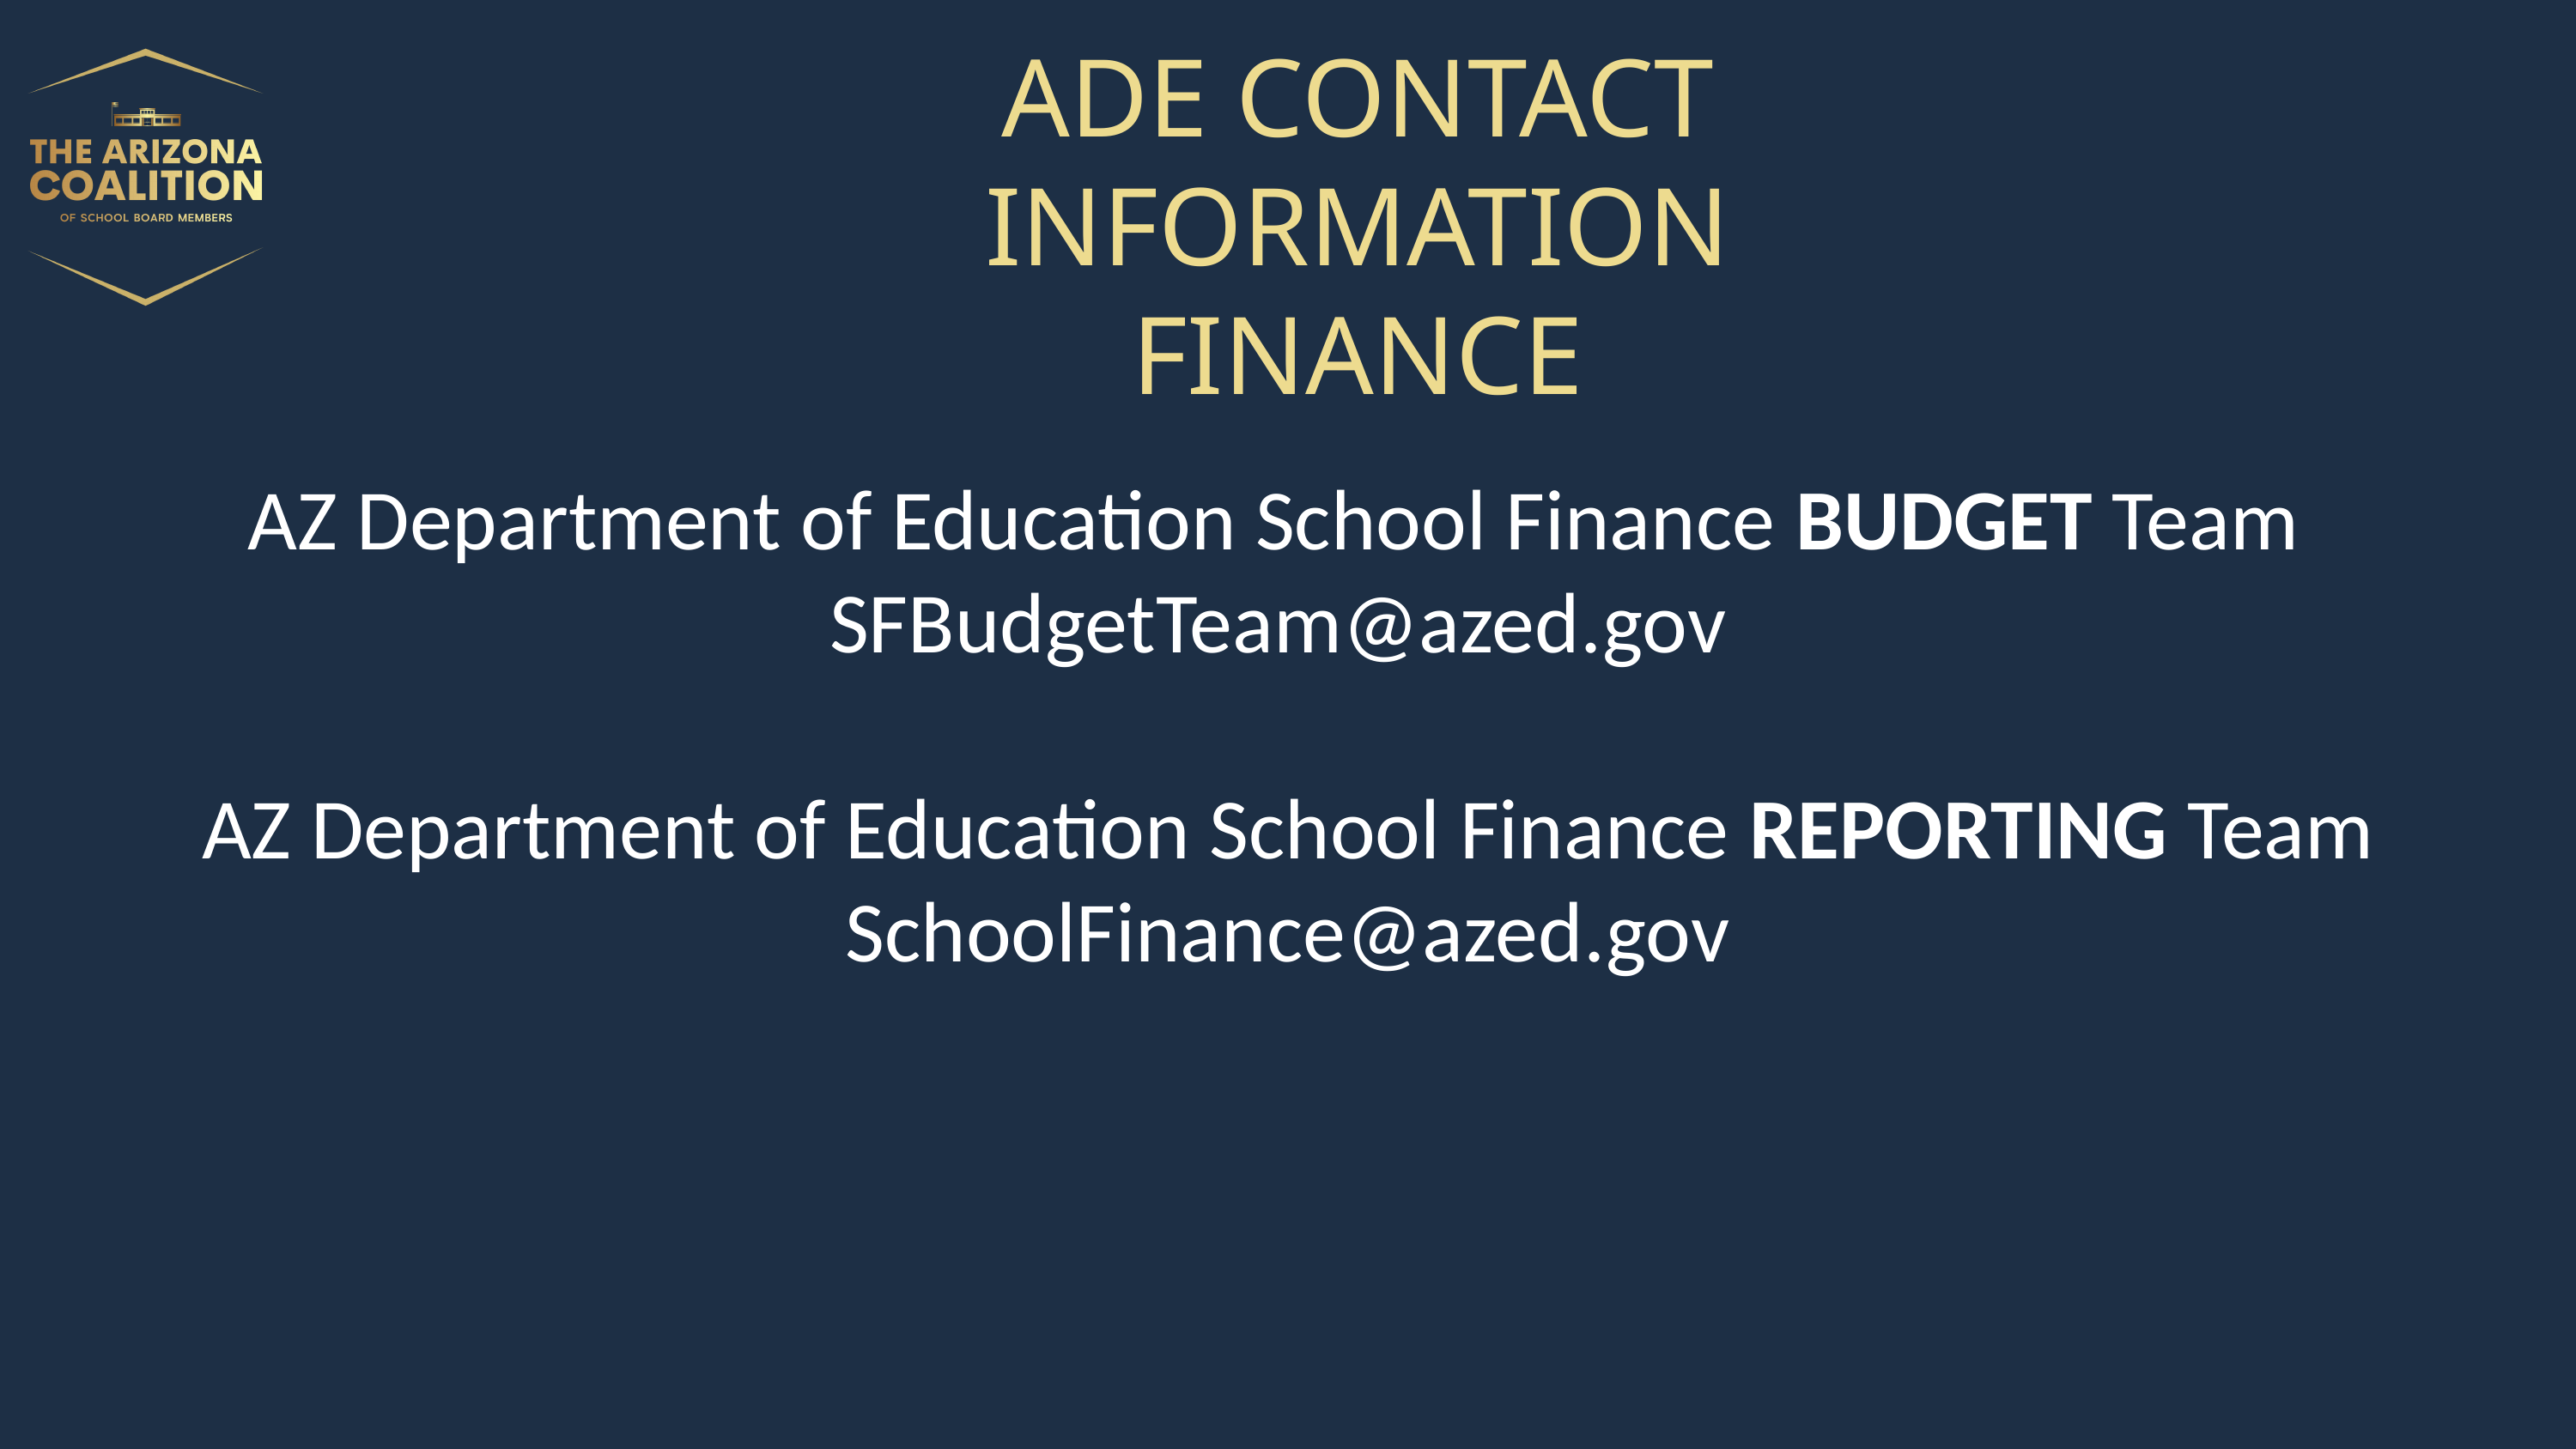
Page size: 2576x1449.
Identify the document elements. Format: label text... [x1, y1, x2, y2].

text_box AZ Department of Education School Finance BUDGET Team SFBudgetTeam@azed.gov AZ Department of Education School Finance REPORTING Team SchoolFinance@azed.gov [189, 458, 2387, 985]
text_box ADE CONTACT INFORMATION FINANCE [643, 30, 2072, 416]
picture [21, 29, 270, 312]
